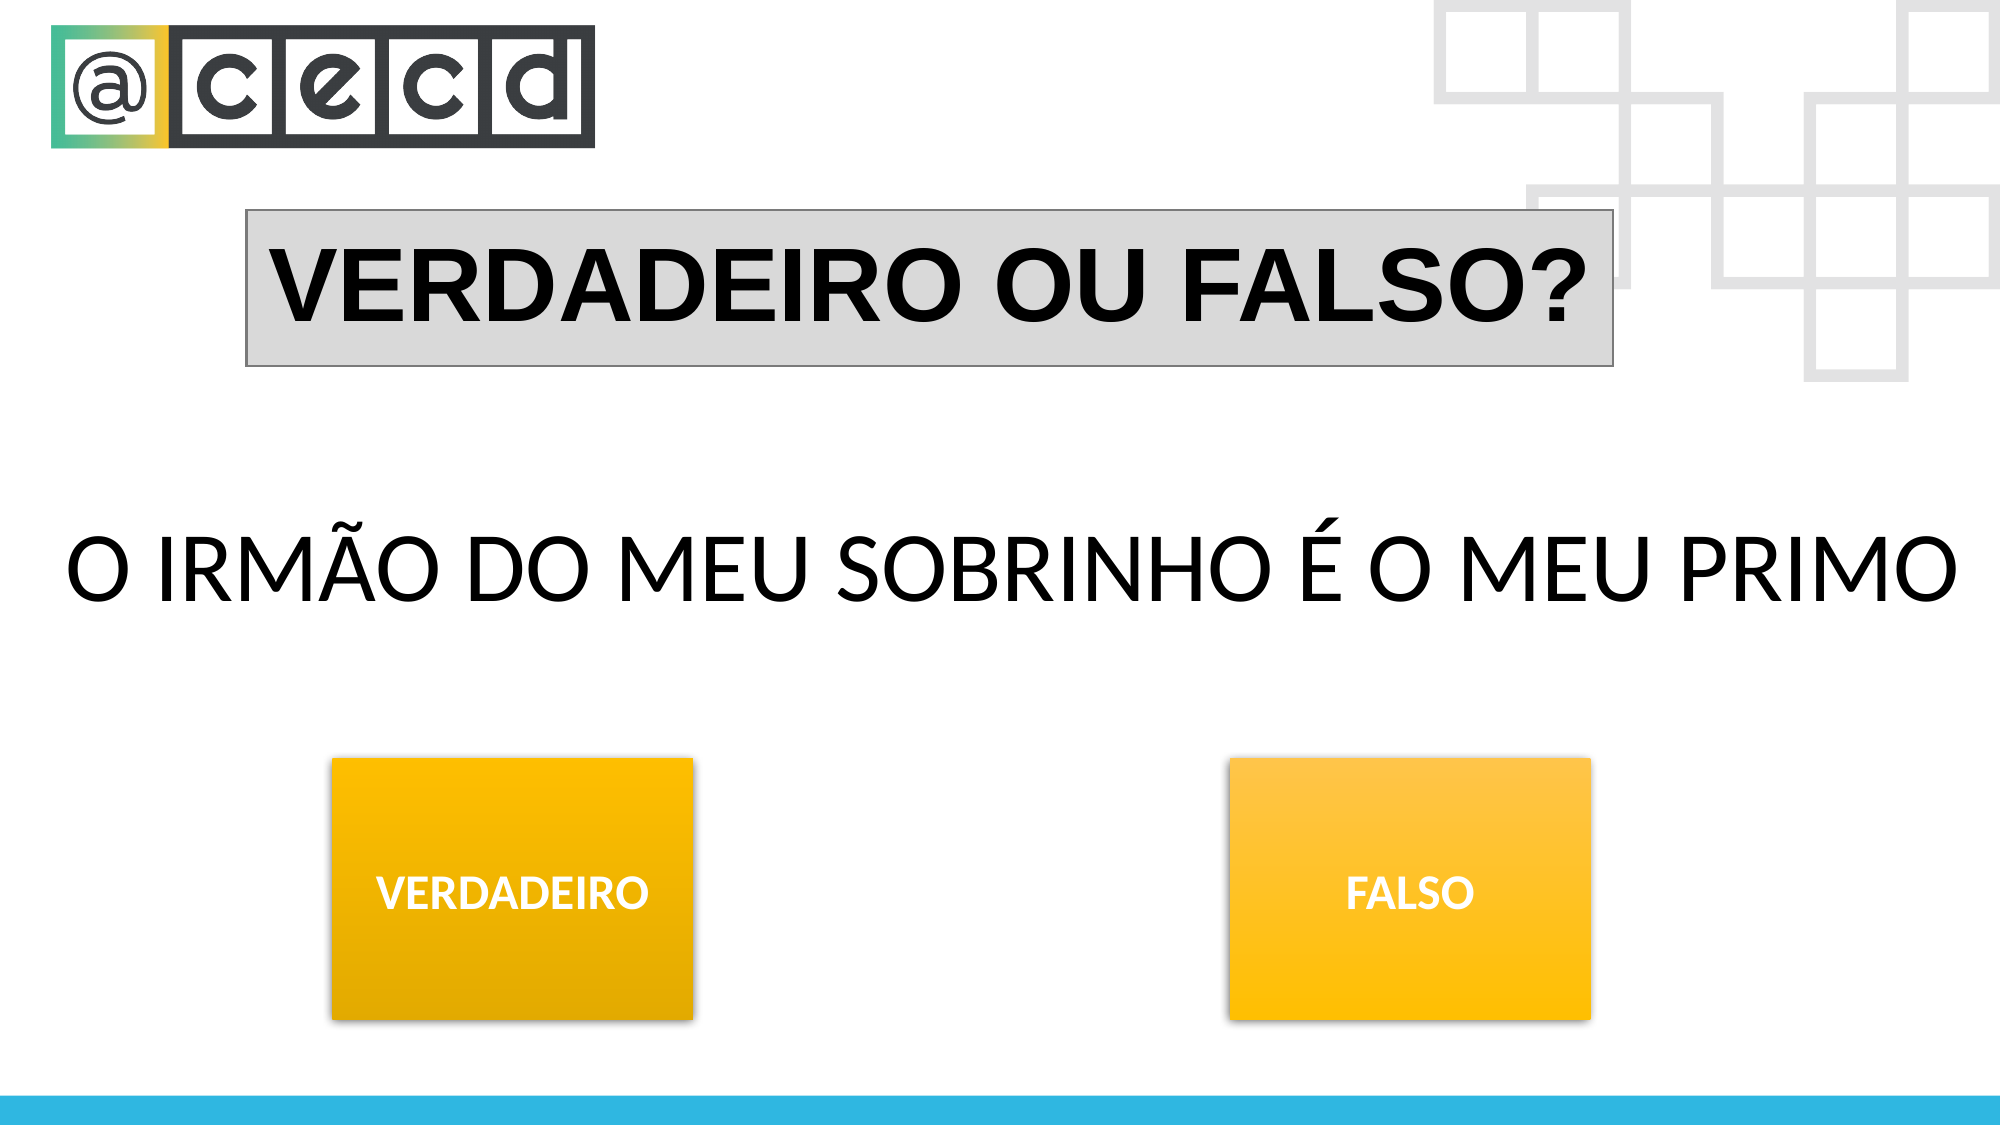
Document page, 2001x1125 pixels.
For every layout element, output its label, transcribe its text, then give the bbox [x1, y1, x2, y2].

text_box VERDADEIRO [332, 758, 693, 1020]
text_box VERDADEIRO OU FALSO? [245, 209, 1614, 367]
picture [0, 0, 2000, 1095]
text_box O IRMÃO DO MEU SOBRINHO É O MEU PRIMO [50, 493, 2000, 629]
text_box FALSO [1230, 758, 1591, 1020]
